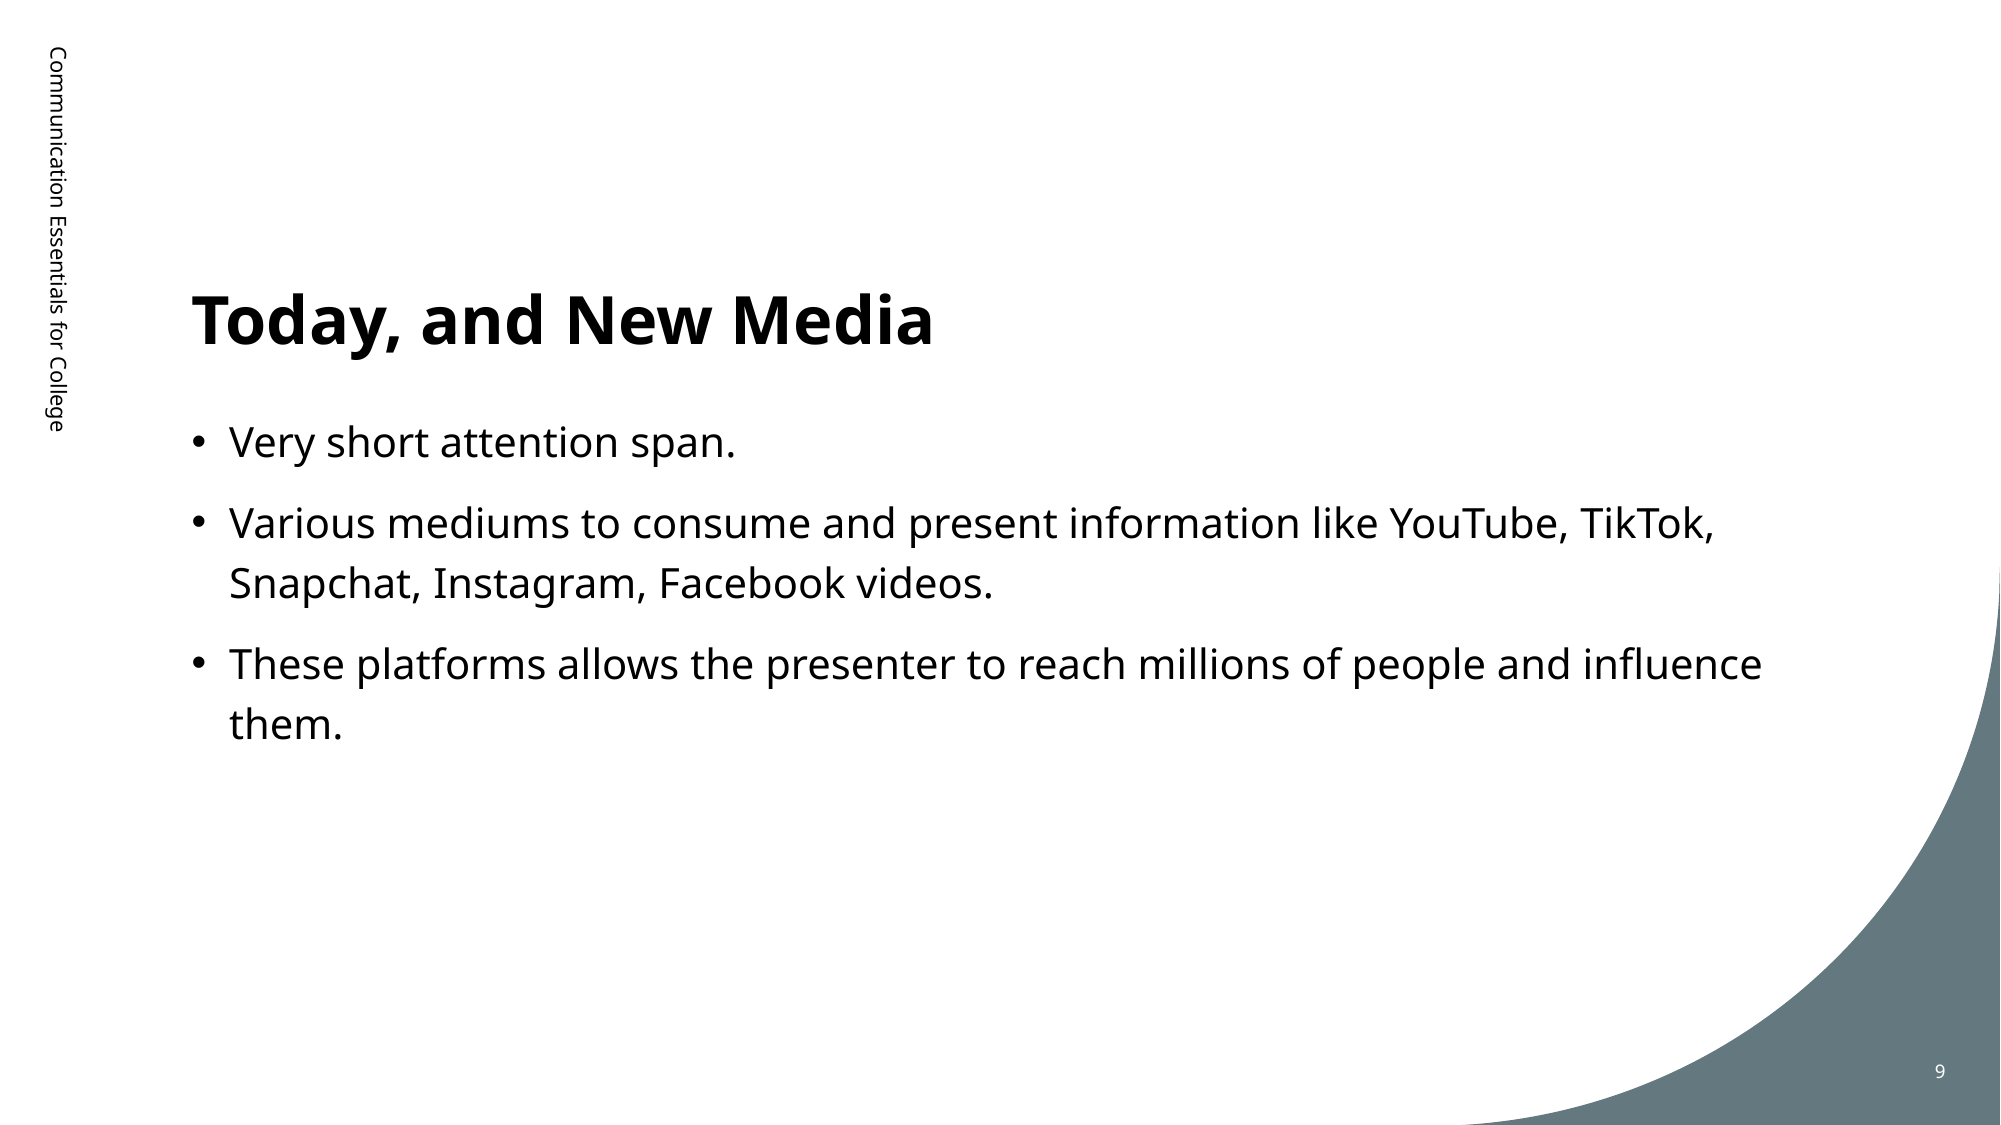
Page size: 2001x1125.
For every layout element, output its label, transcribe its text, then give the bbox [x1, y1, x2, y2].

slide_number 9 [1893, 1042, 1961, 1103]
footer Communication Essentials for College [20, 31, 80, 661]
title Today, and New Media [176, 118, 1809, 366]
list Very short attention span. Various mediums to consume and present information like YouTube, TikTok, Snapchat, Instagram, Facebook videos. These platforms allows the presenter to reach millions of people and influence them. [176, 398, 1809, 975]
